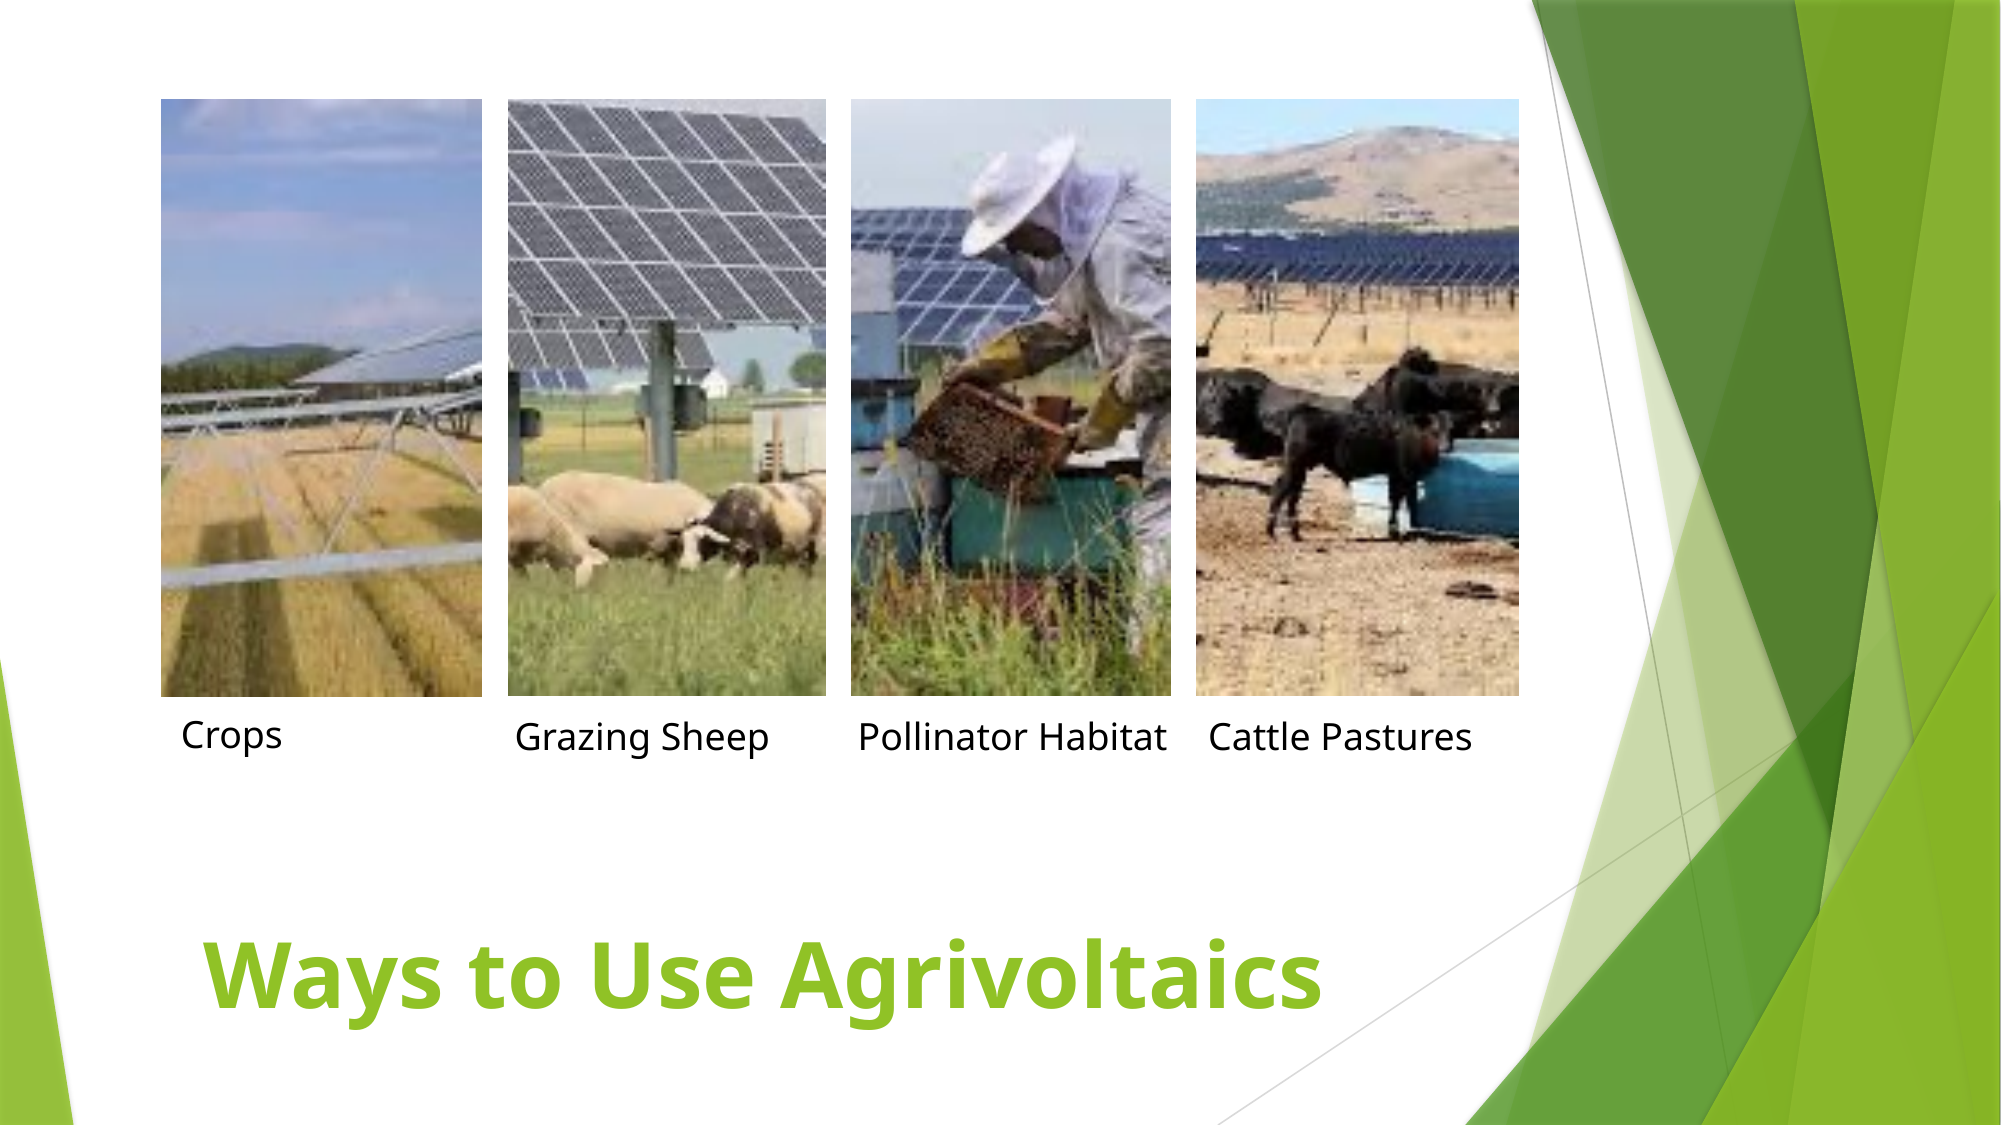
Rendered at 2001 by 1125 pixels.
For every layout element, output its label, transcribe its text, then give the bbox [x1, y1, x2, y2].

text_box Crops [166, 705, 298, 764]
title Ways to Use Agrivoltaics [188, 854, 1549, 1035]
text_box Pollinator Habitat [842, 705, 1183, 766]
picture [507, 99, 826, 697]
picture [1196, 99, 1519, 697]
picture [850, 99, 1172, 697]
text_box Cattle Pastures [1193, 705, 1488, 766]
text_box Grazing Sheep [499, 705, 786, 766]
picture [161, 99, 483, 697]
